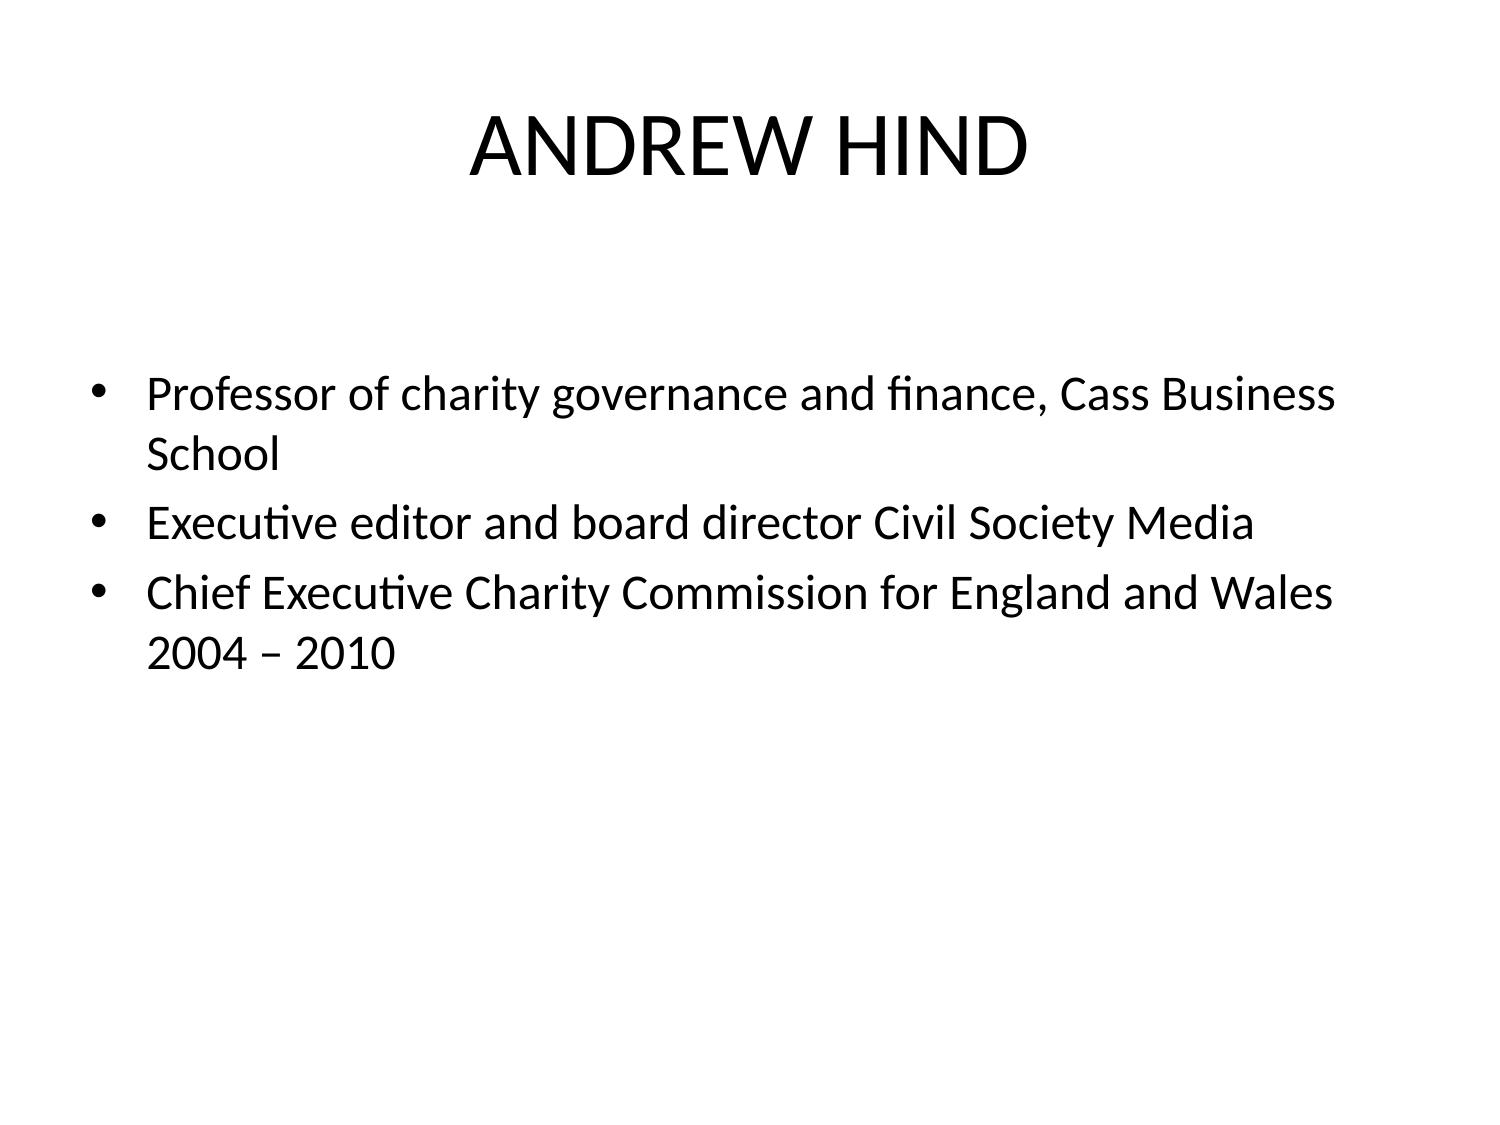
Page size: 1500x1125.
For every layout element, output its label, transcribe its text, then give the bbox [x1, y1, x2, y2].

title ANDREW HIND [75, 45, 1425, 233]
list Professor of charity governance and finance, Cass Business School Executive editor and board director Civil Society Media Chief Executive Charity Commission for England and Wales 2004 – 2010 [75, 262, 1425, 1005]
